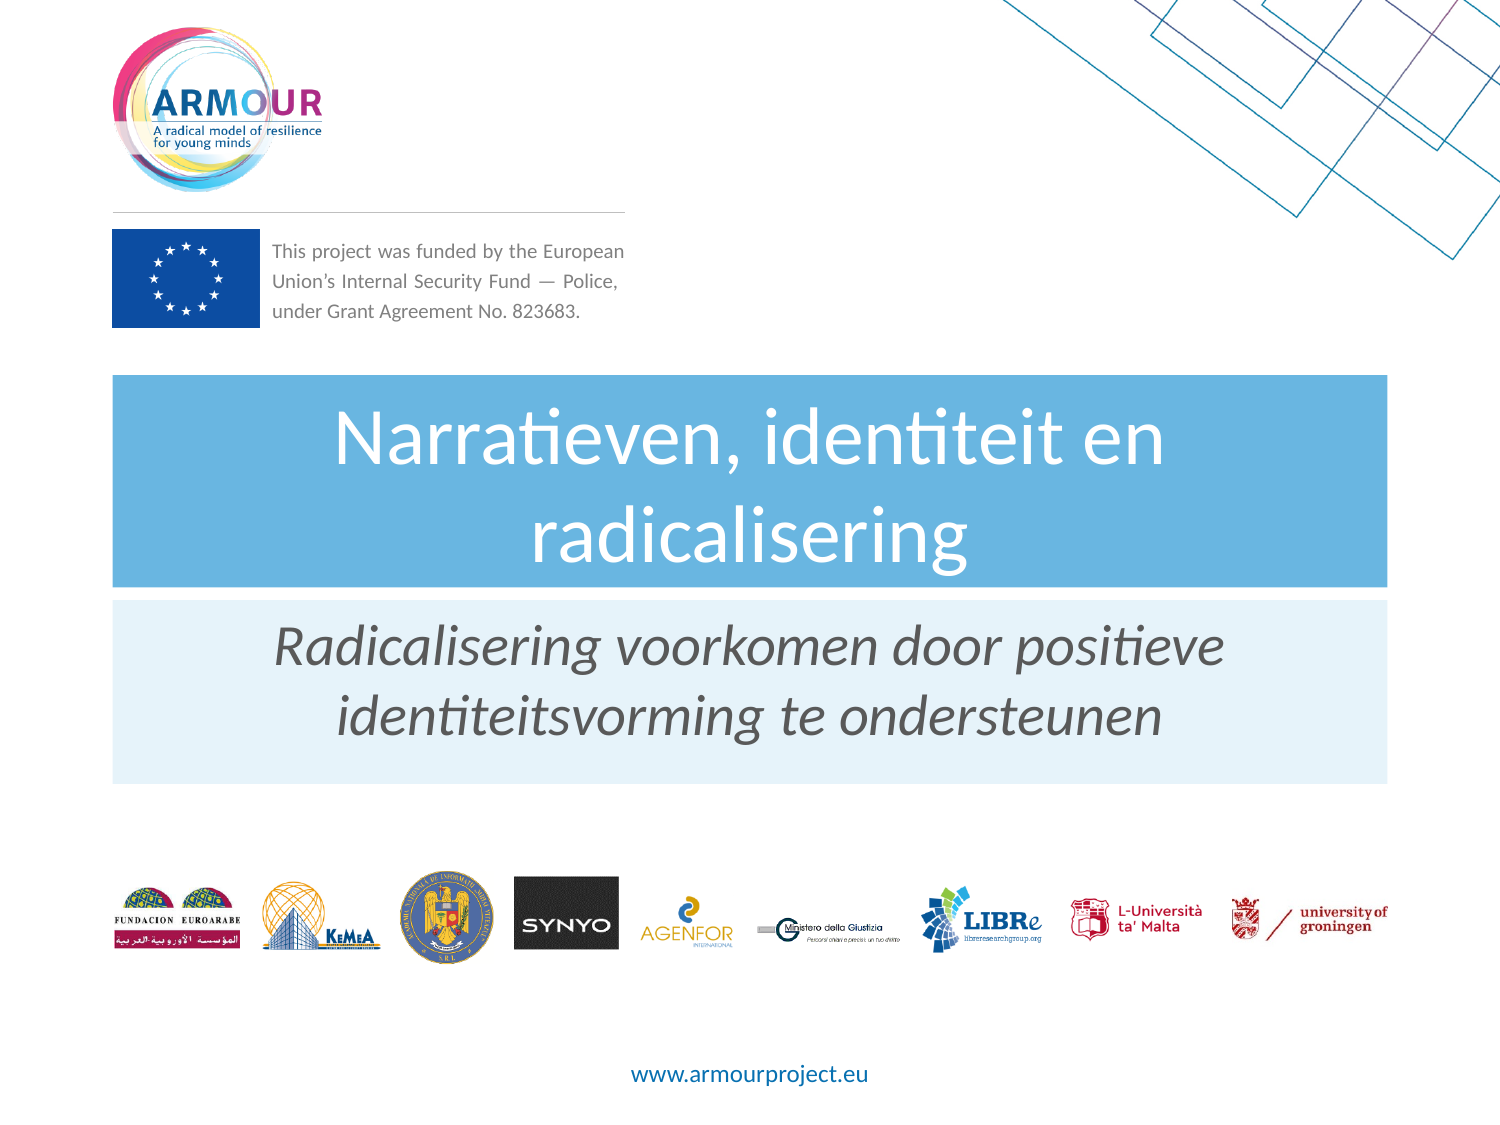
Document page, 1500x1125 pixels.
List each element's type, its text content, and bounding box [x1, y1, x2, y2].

footer www.armourproject.eu [574, 1042, 926, 1103]
picture [1064, 844, 1207, 988]
picture [514, 863, 619, 967]
picture [114, 857, 240, 983]
subtitle Radicalisering voorkomen door positieve identiteitsvorming te ondersteunen [112, 600, 1388, 784]
picture [99, 19, 337, 200]
picture [919, 857, 1045, 983]
picture [626, 862, 751, 988]
picture [258, 849, 513, 983]
picture [1232, 844, 1388, 1000]
title Narratieven, identiteit en radicalisering [112, 375, 1388, 588]
picture [912, 0, 1500, 316]
picture [752, 861, 903, 1012]
picture [112, 229, 260, 328]
